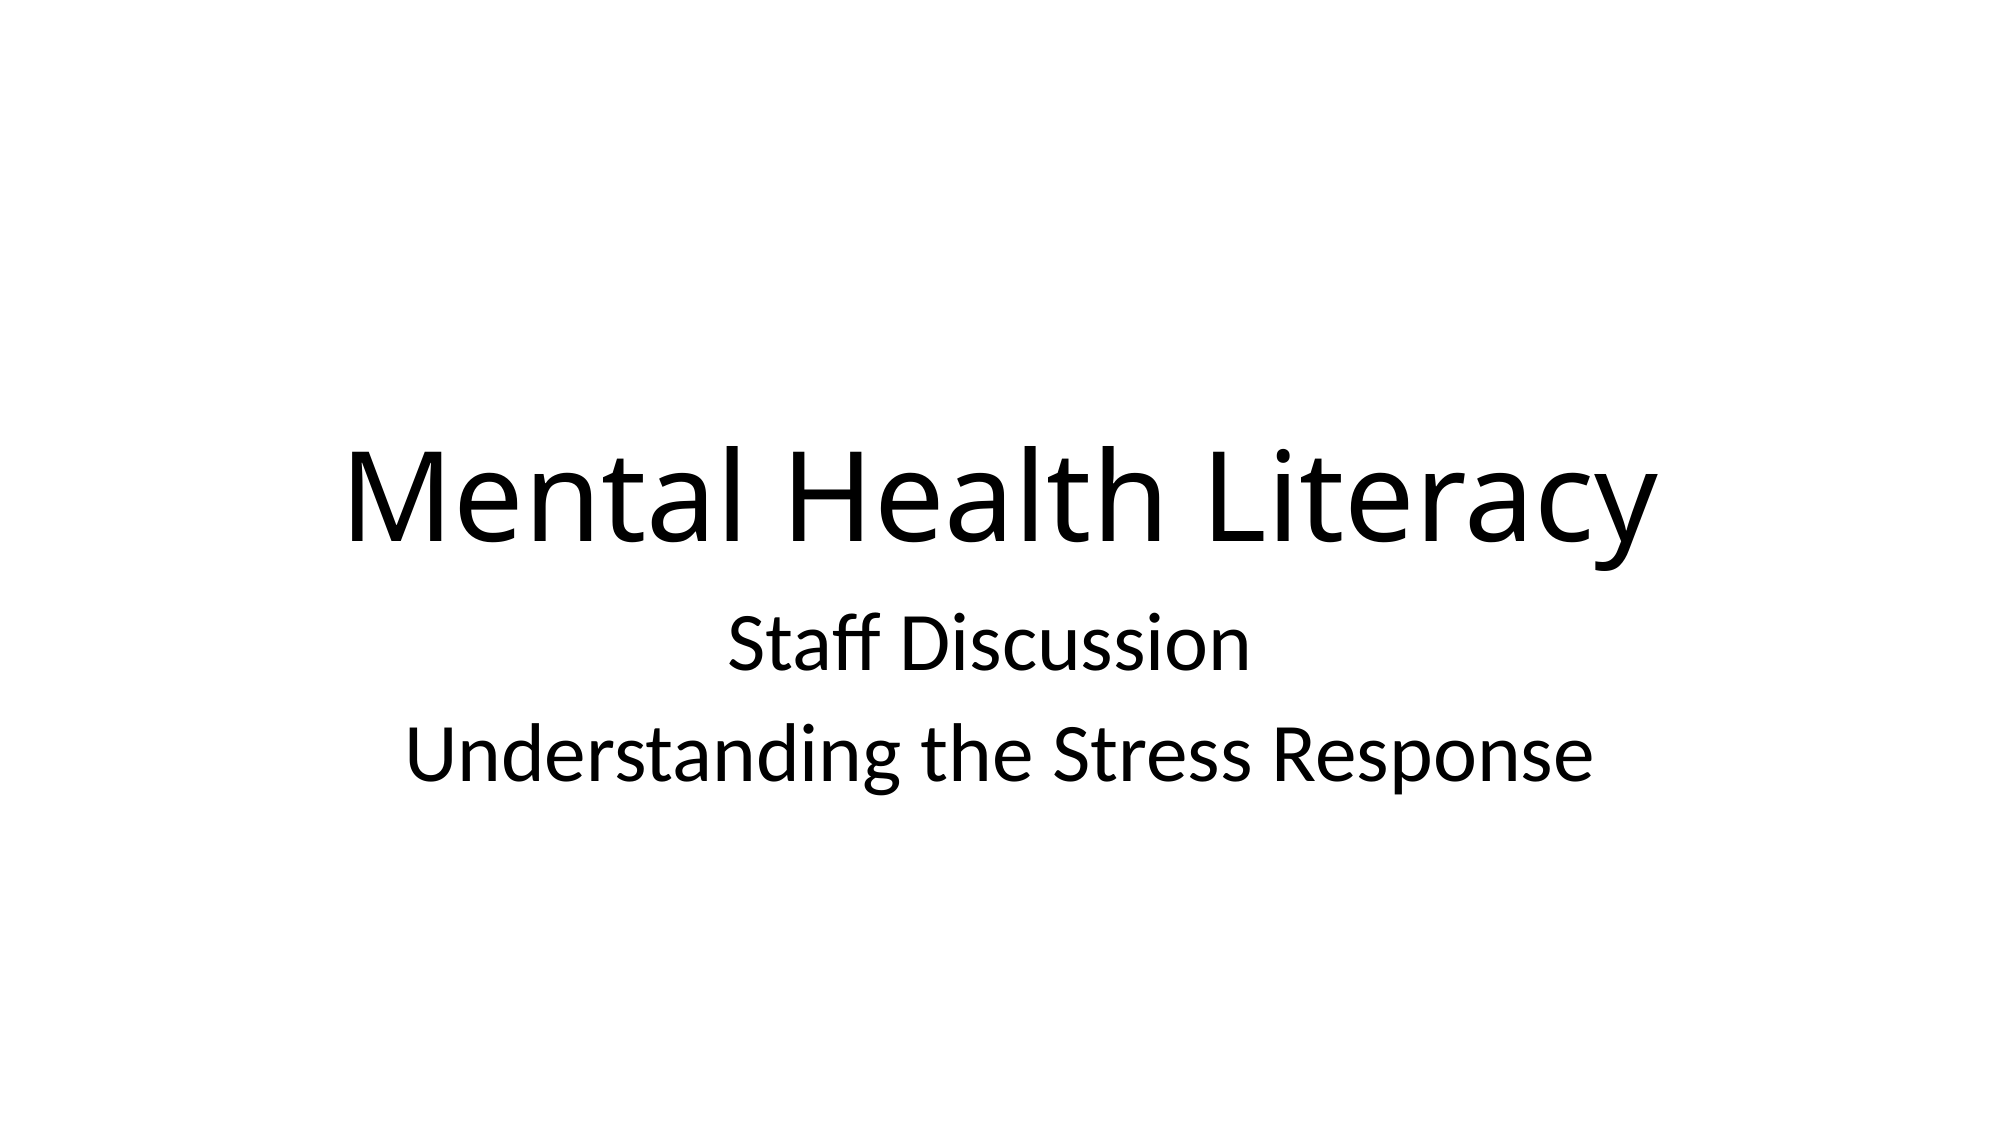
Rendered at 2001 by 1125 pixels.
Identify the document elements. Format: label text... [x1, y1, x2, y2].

title Mental Health Literacy [249, 184, 1750, 576]
subtitle Staff Discussion Understanding the Stress Response [249, 590, 1750, 863]
